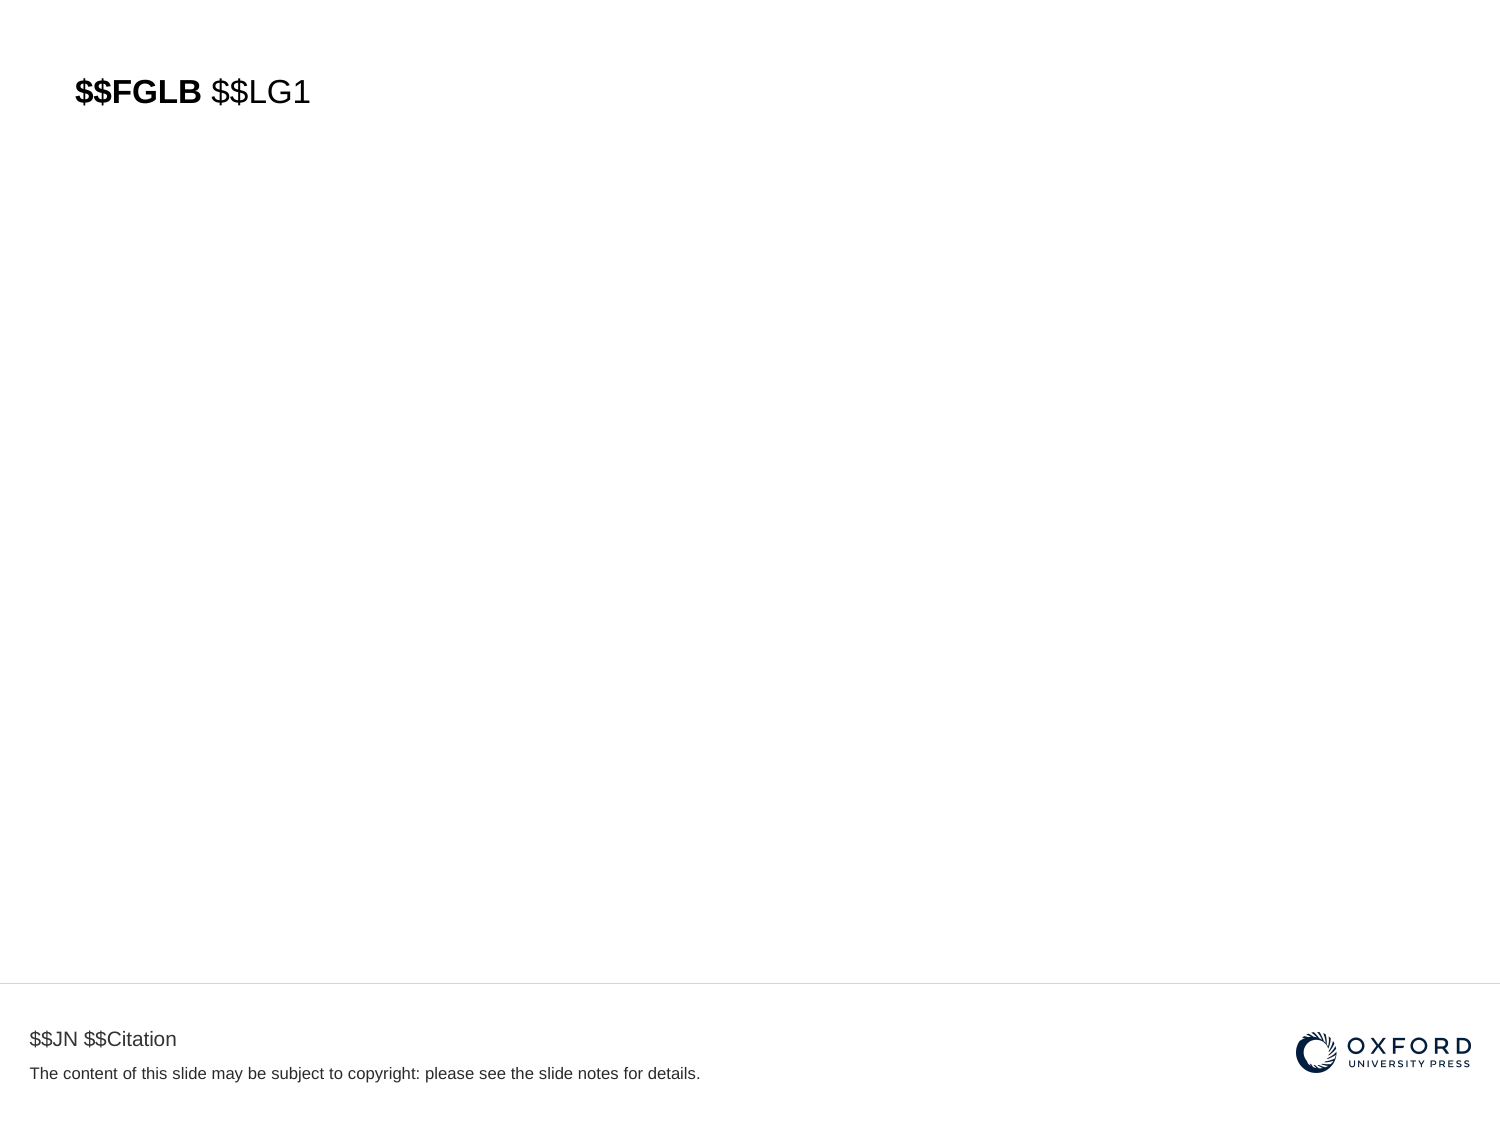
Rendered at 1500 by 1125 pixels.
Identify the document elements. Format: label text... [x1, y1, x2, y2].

footer $$JN $$Citation The content of this slide may be subject to copyright: please see the slide notes for details. [0, 983, 1260, 1125]
title $$FGLB $$LG1 [75, 69, 1078, 171]
picture [1296, 1032, 1471, 1073]
